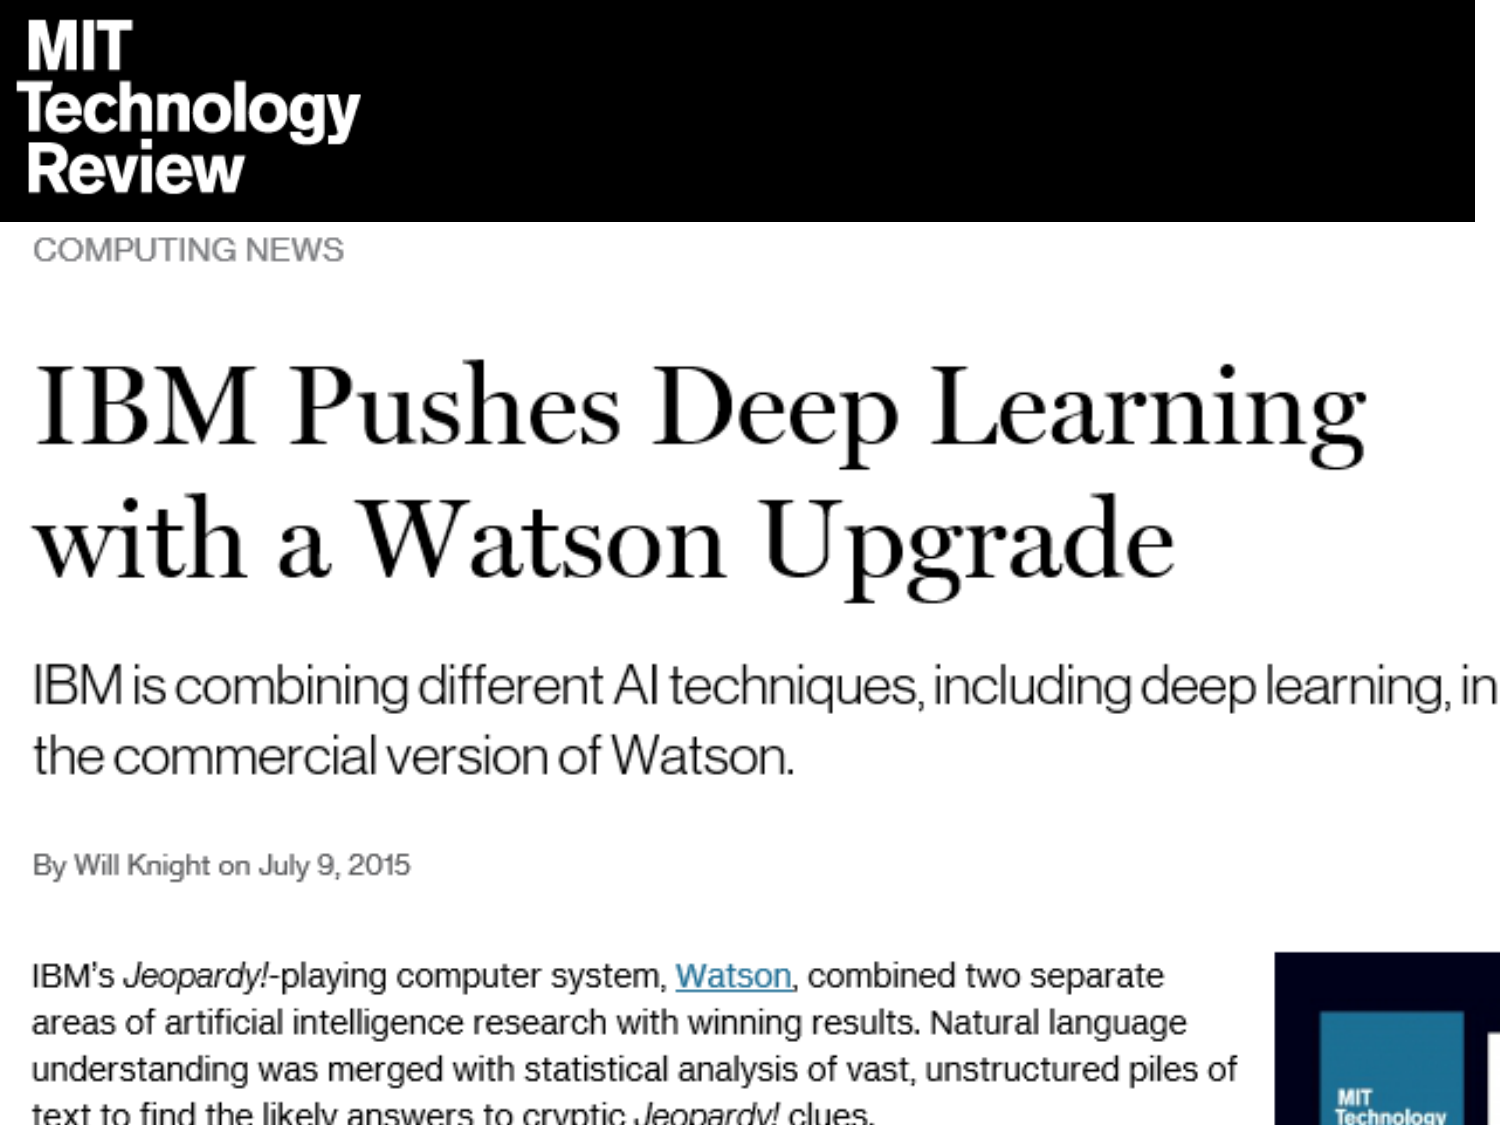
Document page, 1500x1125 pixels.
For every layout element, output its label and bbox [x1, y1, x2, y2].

list [0, 0, 1476, 222]
picture [0, 222, 1500, 1125]
